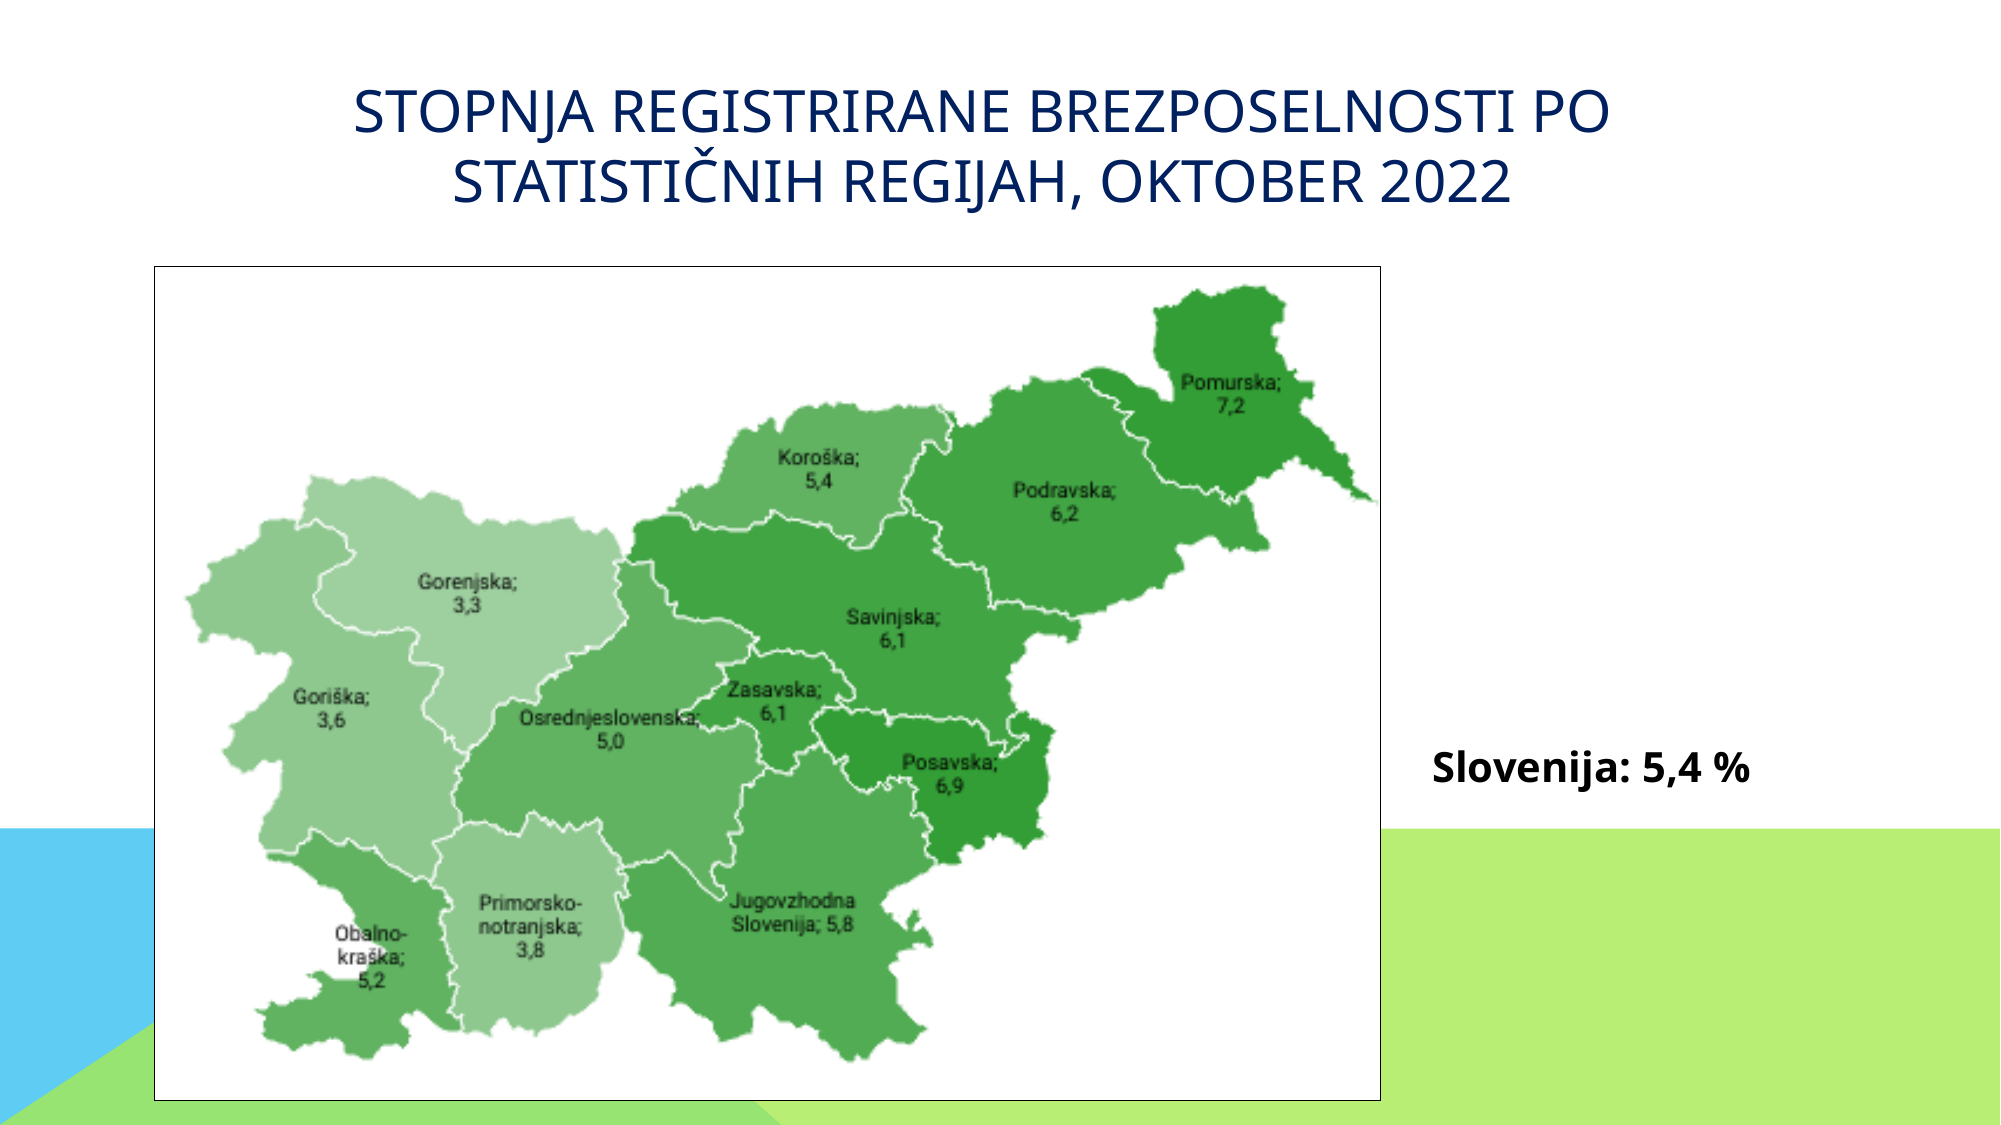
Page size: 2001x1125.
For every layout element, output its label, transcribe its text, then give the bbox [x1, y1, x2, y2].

picture [153, 266, 1382, 1101]
title Stopnja registrirane brezposelnosti po statističnih regijah, OKTOBER 2022 [255, 18, 1712, 301]
text_box Slovenija: 5,4 % [1417, 733, 1770, 799]
